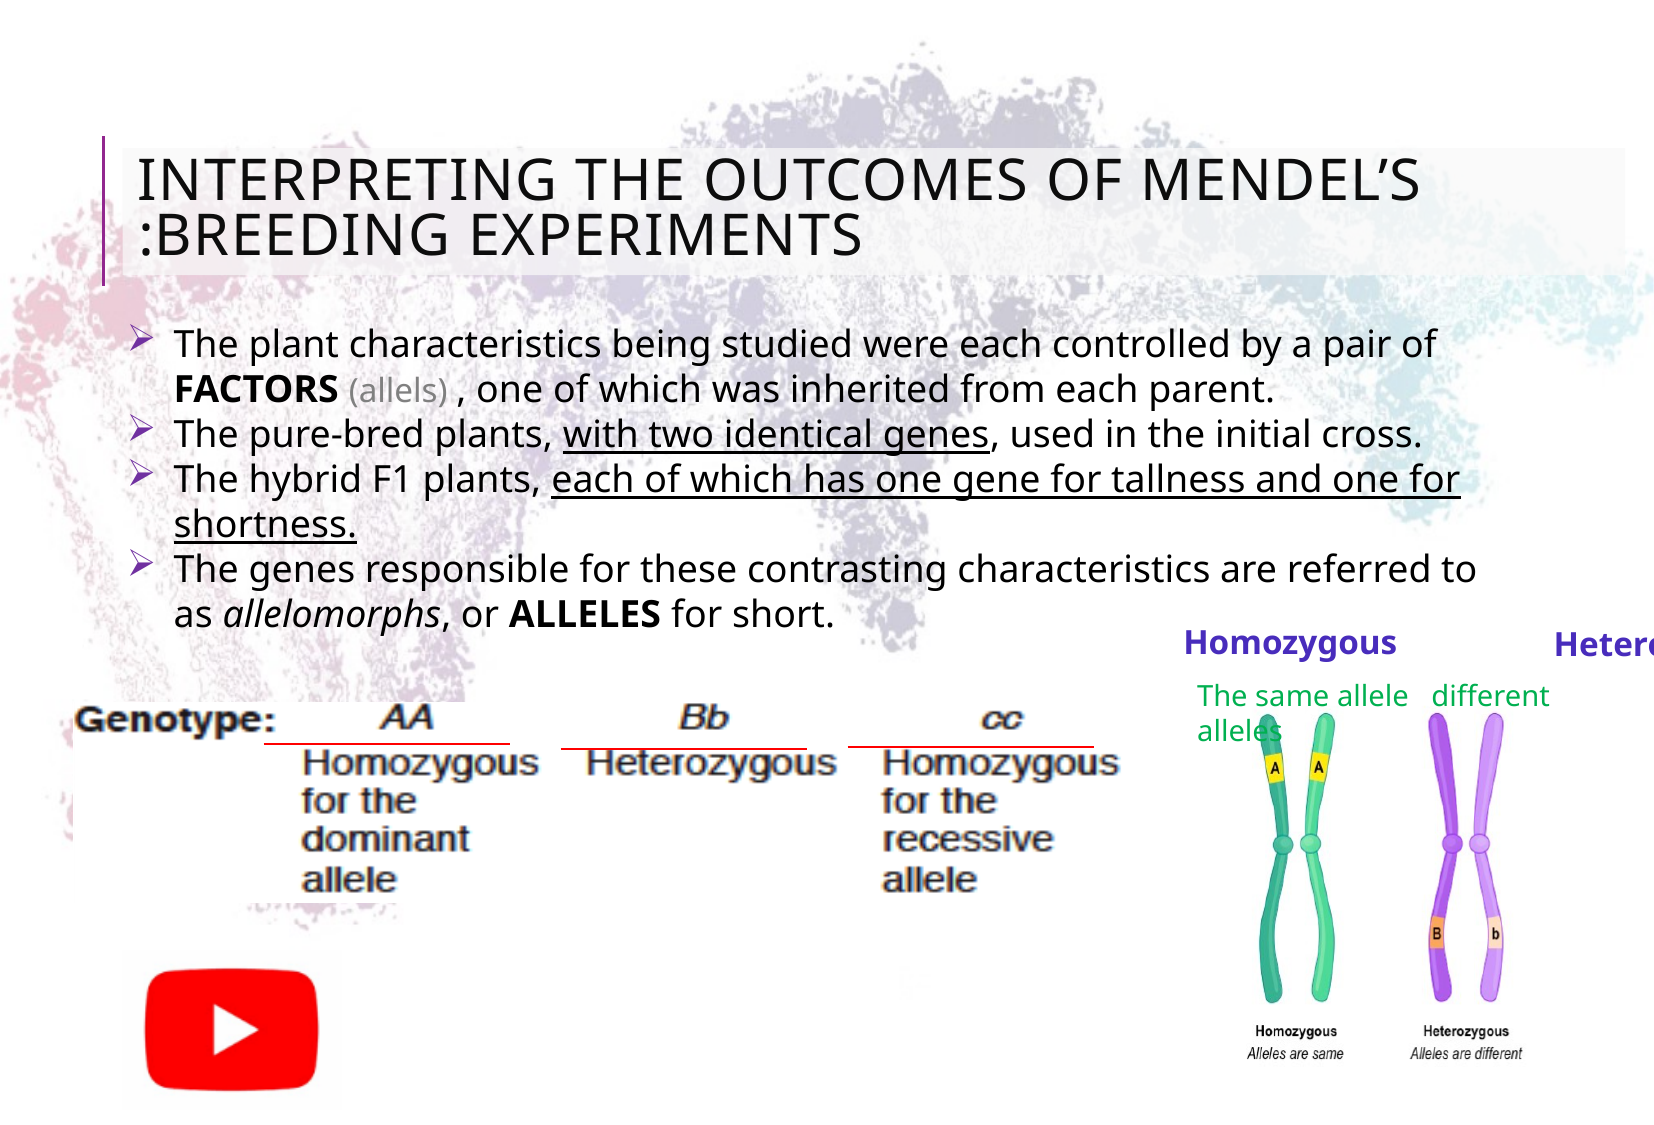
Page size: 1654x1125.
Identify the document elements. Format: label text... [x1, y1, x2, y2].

title Interpreting the outcomes of Mendel’s breeding experiments: [122, 148, 1626, 276]
text_box The same allele different alleles [1182, 669, 1626, 755]
picture [0, 0, 1654, 1125]
text_box Homozygous [1168, 614, 1421, 669]
text_box The plant characteristics being studied were each controlled by a pair of FACTORS (allels) , one of which was inherited from each parent. The pure-bred plants, with two identical genes, used in the initial cross. The hybrid F1 plants, each of which has one gene for tallness and one for shortness. The genes responsible for these contrasting characteristics are referred to as allelomorphs, or ALLELES for short. [112, 313, 1626, 778]
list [73, 691, 1130, 935]
text_box Heterozygous [1421, 615, 1654, 671]
